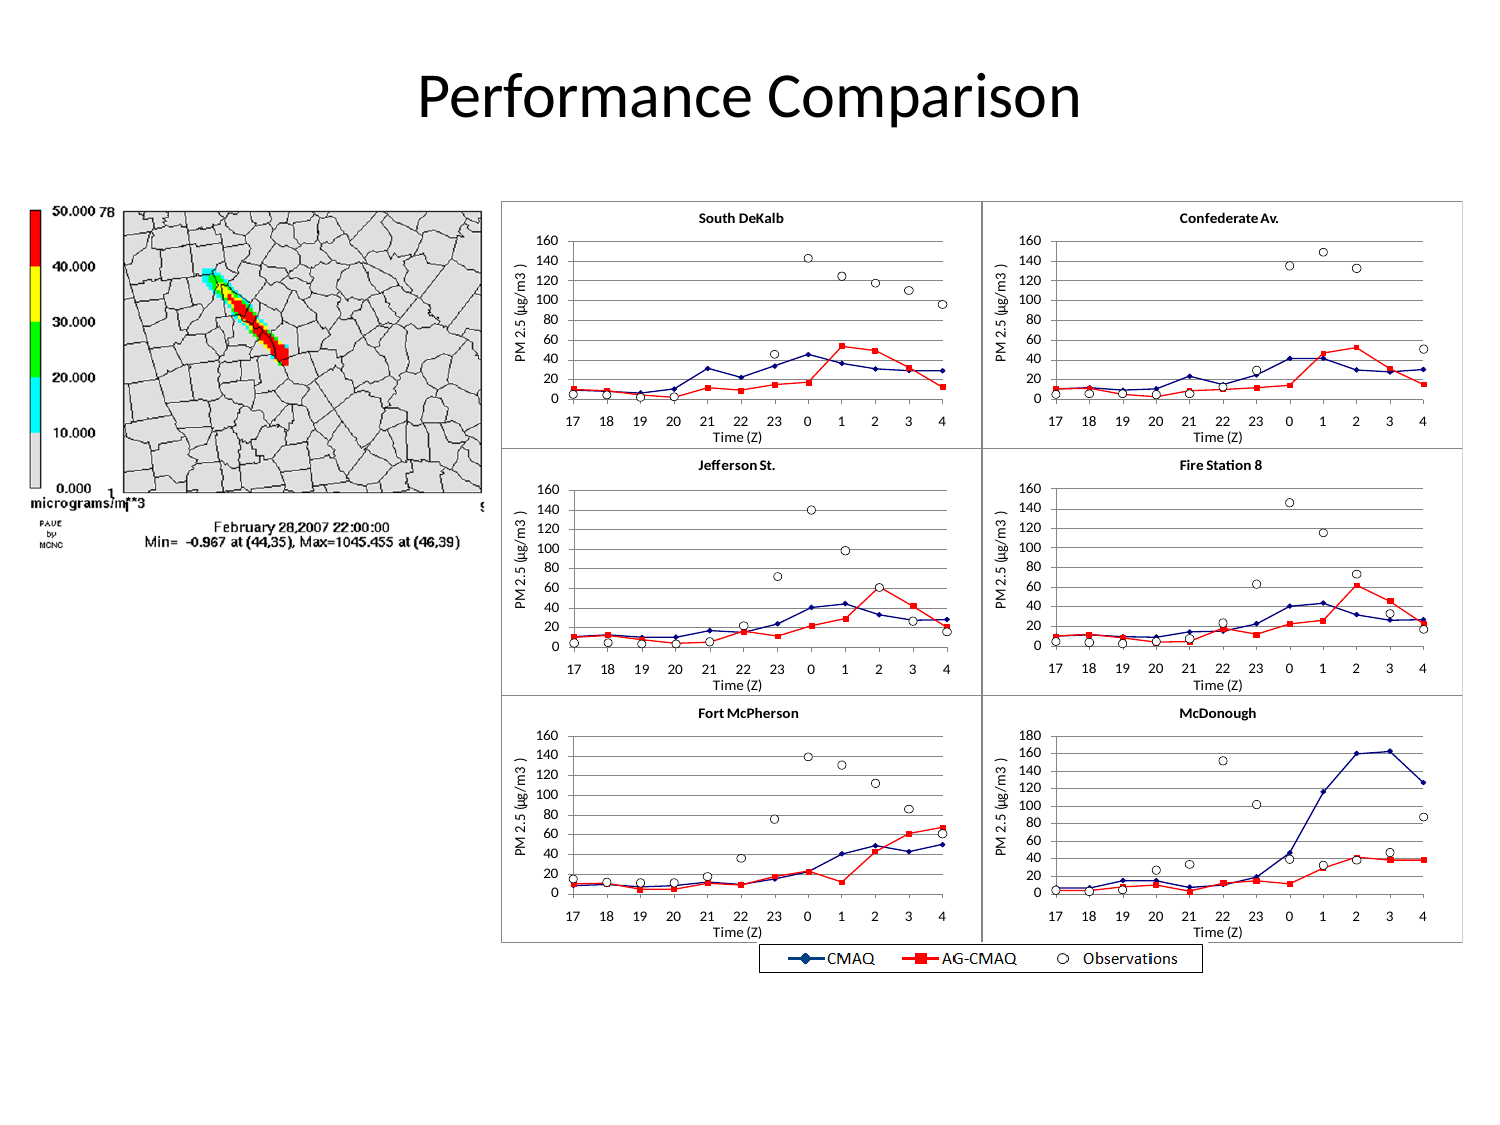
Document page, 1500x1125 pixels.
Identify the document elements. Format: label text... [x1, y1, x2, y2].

text_box Pave Pic [99, 507, 495, 600]
picture [24, 199, 485, 563]
picture [500, 199, 1463, 976]
text_box Performance Comparison [74, 45, 1425, 138]
